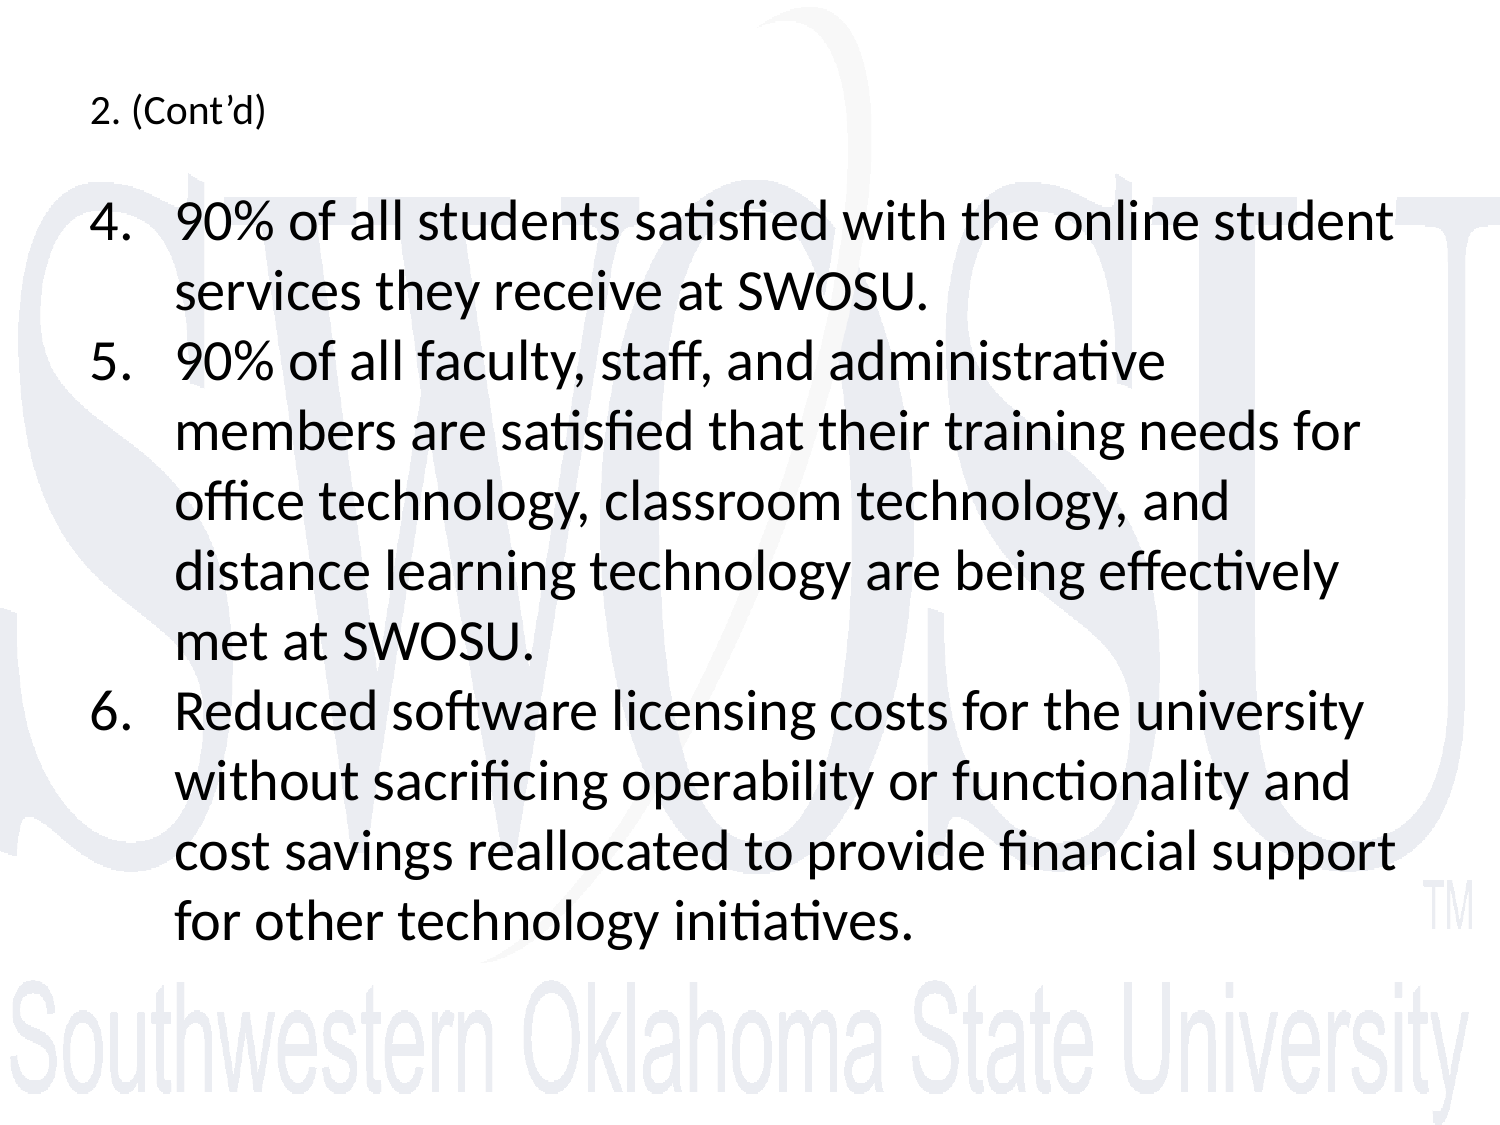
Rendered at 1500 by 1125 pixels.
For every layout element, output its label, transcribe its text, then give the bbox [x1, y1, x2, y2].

text_box 2. (Cont’d) 90% of all students satisfied with the online student services they receive at SWOSU. 90% of all faculty, staff, and administrative members are satisfied that their training needs for office technology, classroom technology, and distance learning technology are being effectively met at SWOSU. Reduced software licensing costs for the university without sacrificing operability or functionality and cost savings reallocated to provide financial support for other technology initiatives. [74, 75, 1413, 960]
